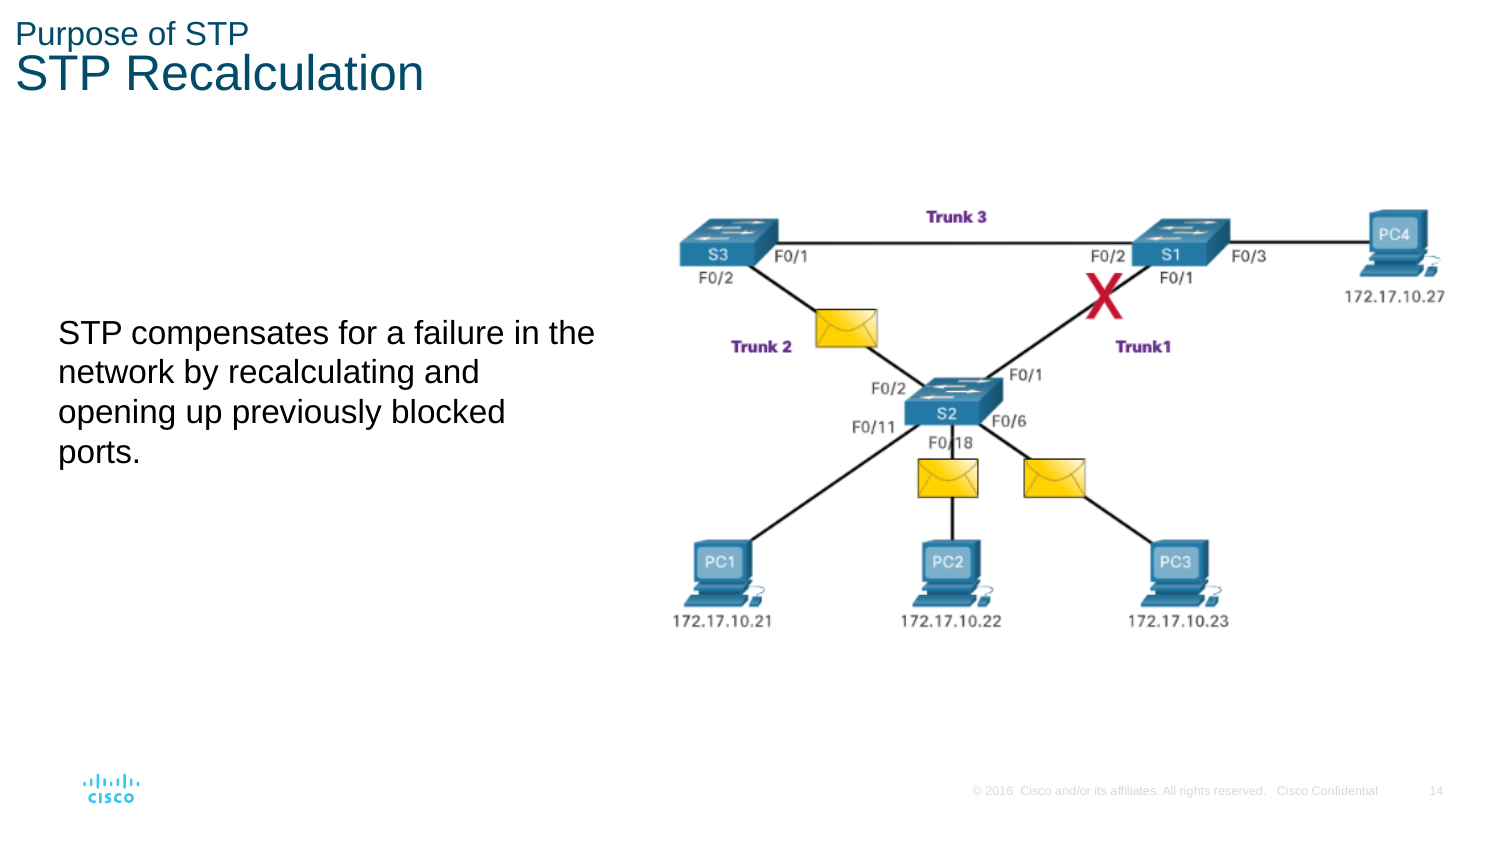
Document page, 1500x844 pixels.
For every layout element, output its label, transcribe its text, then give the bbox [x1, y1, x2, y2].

title Purpose of STP STP Recalculation [0, 0, 1369, 121]
text_box STP compensates for a failure in the network by recalculating and opening up previously blocked ports. [43, 303, 612, 478]
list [654, 203, 1457, 640]
